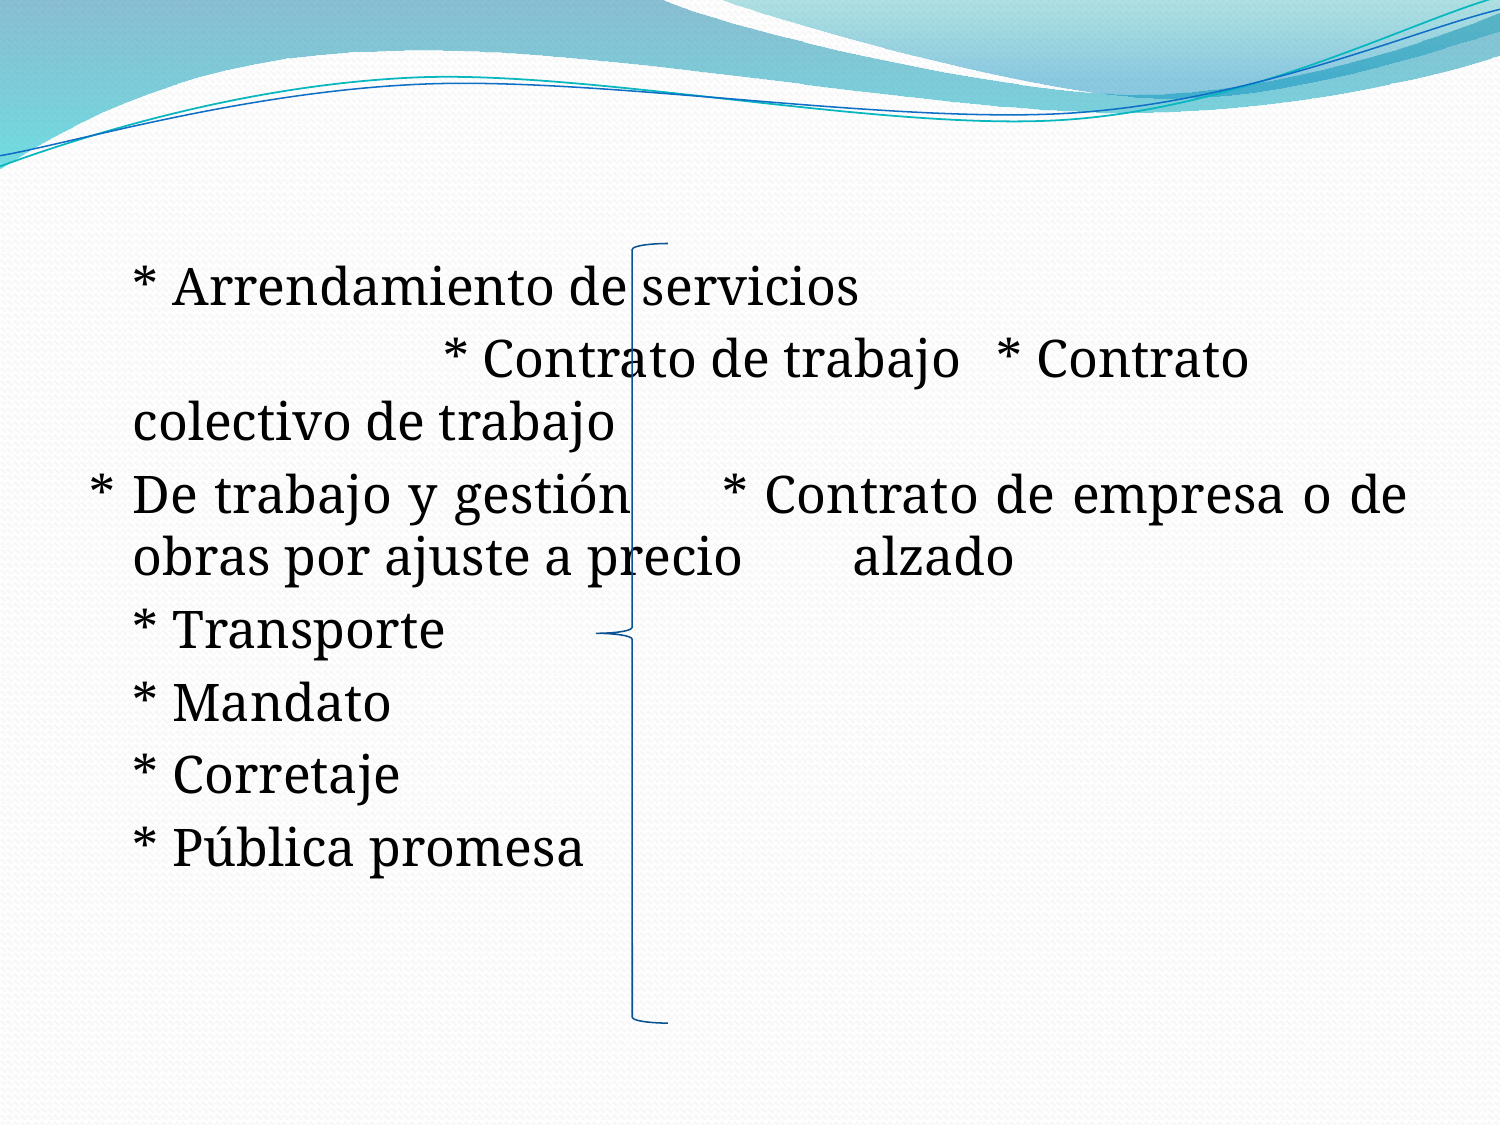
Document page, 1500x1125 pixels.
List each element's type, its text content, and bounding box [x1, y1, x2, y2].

list * Arrendamiento de servicios * Contrato de trabajo * Contrato colectivo de trabajo * De trabajo y gestión * Contrato de empresa o de obras por ajuste a precio alzado * Transporte * Mandato * Corretaje * Pública promesa [75, 172, 1425, 1038]
text_box [595, 242, 668, 1024]
